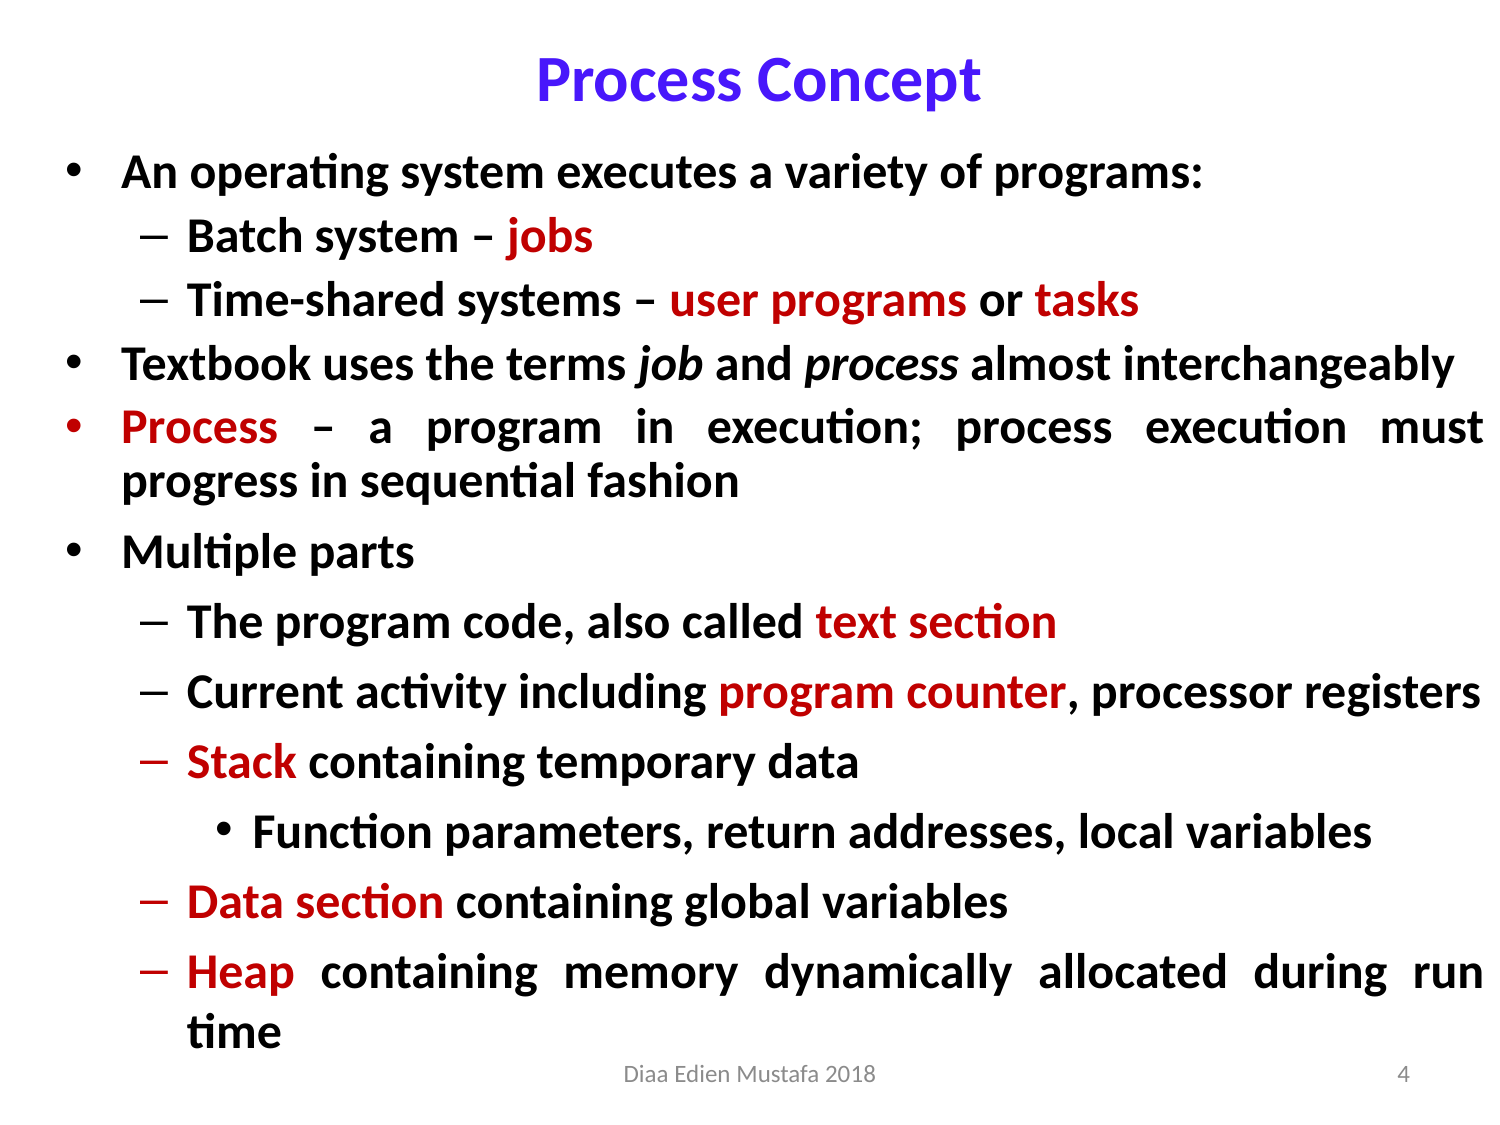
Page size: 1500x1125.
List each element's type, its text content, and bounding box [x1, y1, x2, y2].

footer Diaa Edien Mustafa 2018 [512, 1042, 988, 1103]
slide_number 4 [1074, 1042, 1425, 1103]
title Process Concept [258, 27, 1261, 122]
list An operating system executes a variety of programs: Batch system – jobs Time-shared systems – user programs or tasks Textbook uses the terms job and process almost interchangeably Process – a program in execution; process execution must progress in sequential fashion Multiple parts The program code, also called text section Current activity including program counter, processor registers Stack containing temporary data Function parameters, return addresses, local variables Data section containing global variables Heap containing memory dynamically allocated during run time [50, 137, 1500, 1075]
